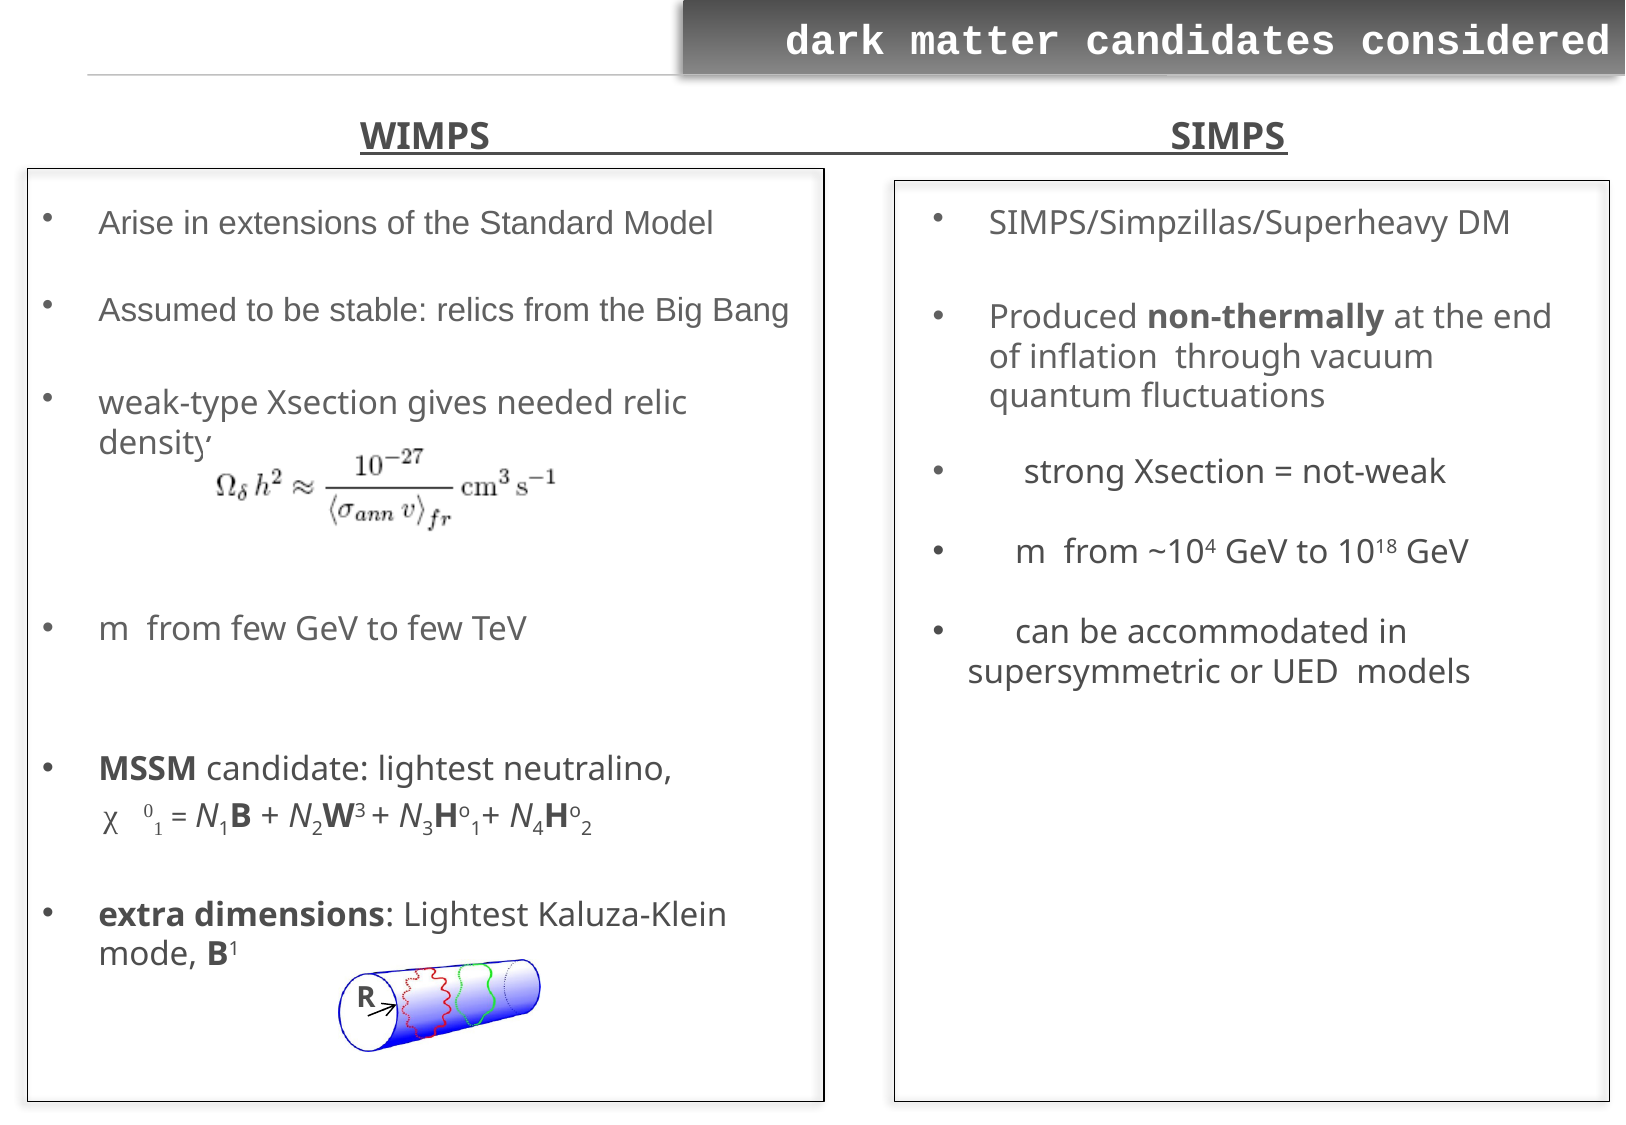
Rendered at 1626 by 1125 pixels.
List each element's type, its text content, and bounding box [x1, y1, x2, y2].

picture [202, 442, 572, 547]
text_box [894, 180, 1610, 1102]
text_box [27, 168, 825, 1102]
text_box WIMPS SIMPS [61, 82, 1586, 165]
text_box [332, 958, 543, 1054]
text_box dark matter candidates considered [683, 0, 1625, 74]
